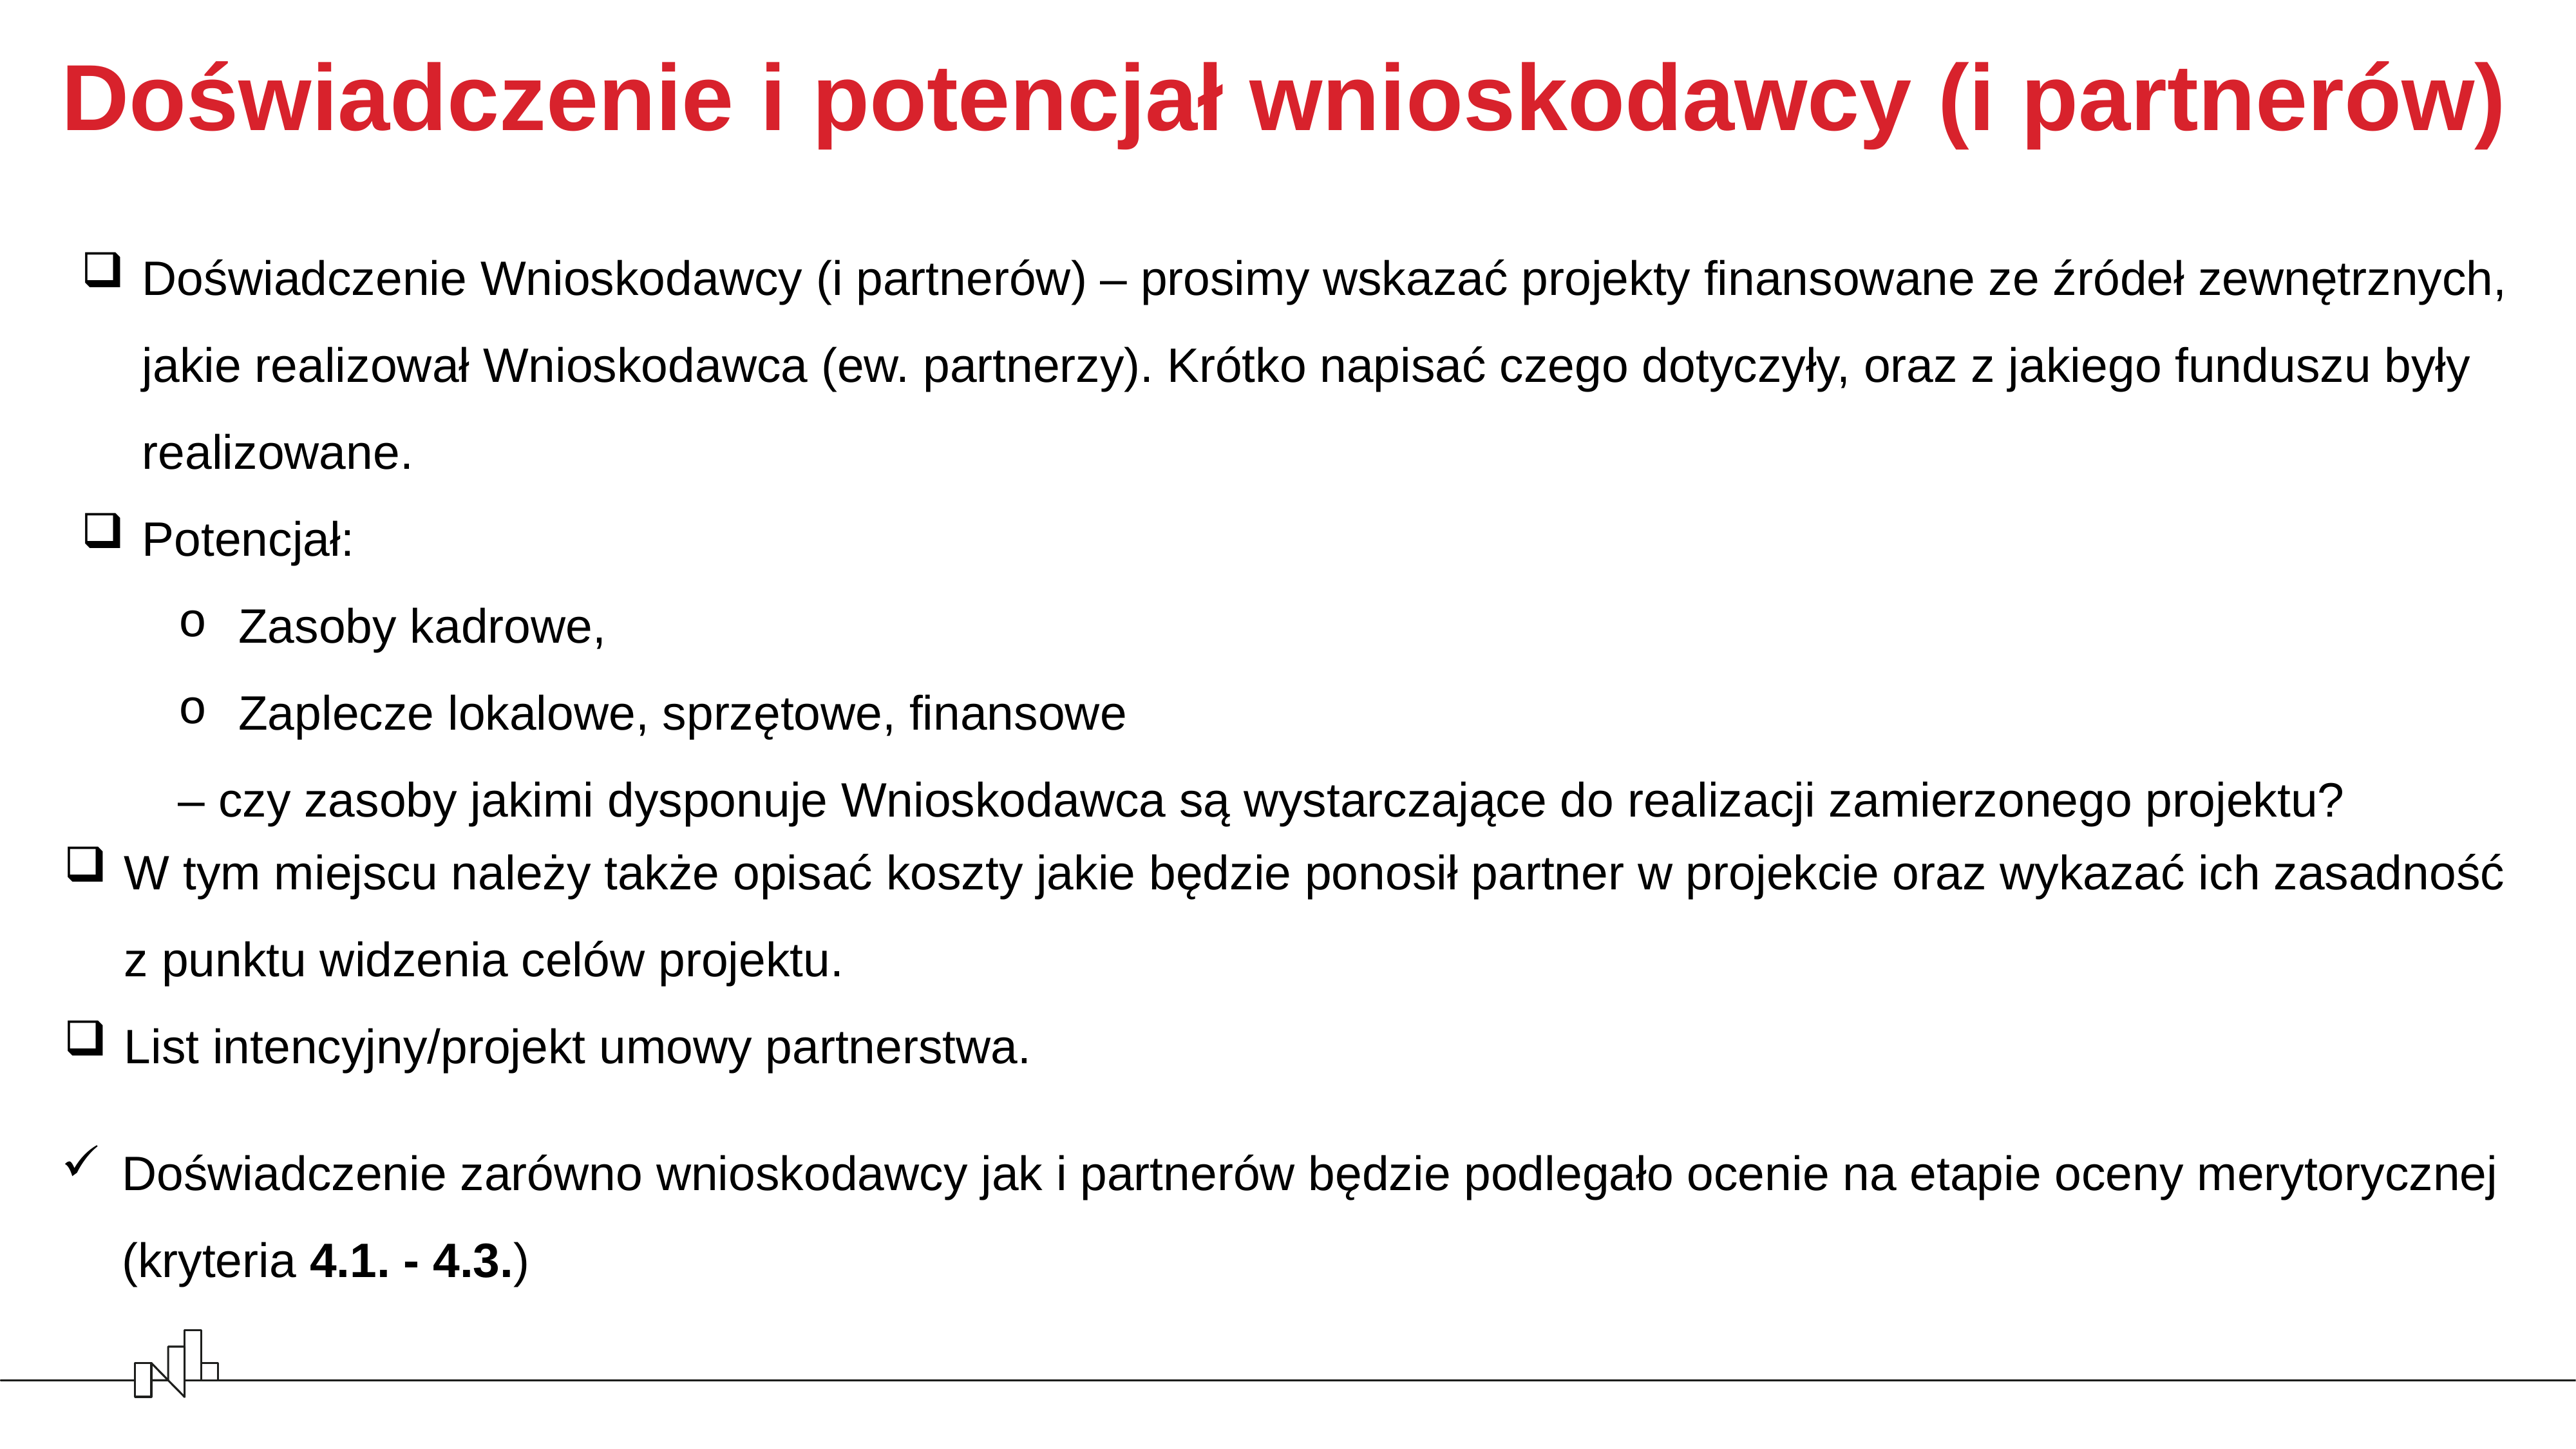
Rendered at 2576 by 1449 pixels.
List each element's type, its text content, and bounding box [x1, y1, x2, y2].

text_box W tym miejscu należy także opisać koszty jakie będzie ponosił partner w projekcie oraz wykazać ich zasadność z punktu widzenia celów projektu. List intencyjny/projekt umowy partnerstwa. [54, 808, 2526, 1078]
text_box Doświadczenie i potencjał wnioskodawcy (i partnerów) [52, 32, 2526, 154]
text_box Doświadczenie Wnioskodawcy (i partnerów) – prosimy wskazać projekty finansowane ze źródeł zewnętrznych, jakie realizował Wnioskodawca (ew. partnerzy). Krótko napisać czego dotyczyły, oraz z jakiego funduszu były realizowane. Potencjał: Zasoby kadrowe, Zaplecze lokalowe, sprzętowe, finansowe – czy zasoby jakimi dysponuje Wnioskodawca są wystarczające do realizacji zamierzonego projektu? [72, 213, 2544, 831]
text_box Doświadczenie zarówno wnioskodawcy jak i partnerów będzie podlegało ocenie na etapie oceny merytorycznej (kryteria 4.1. - 4.3.) [52, 1108, 2524, 1292]
